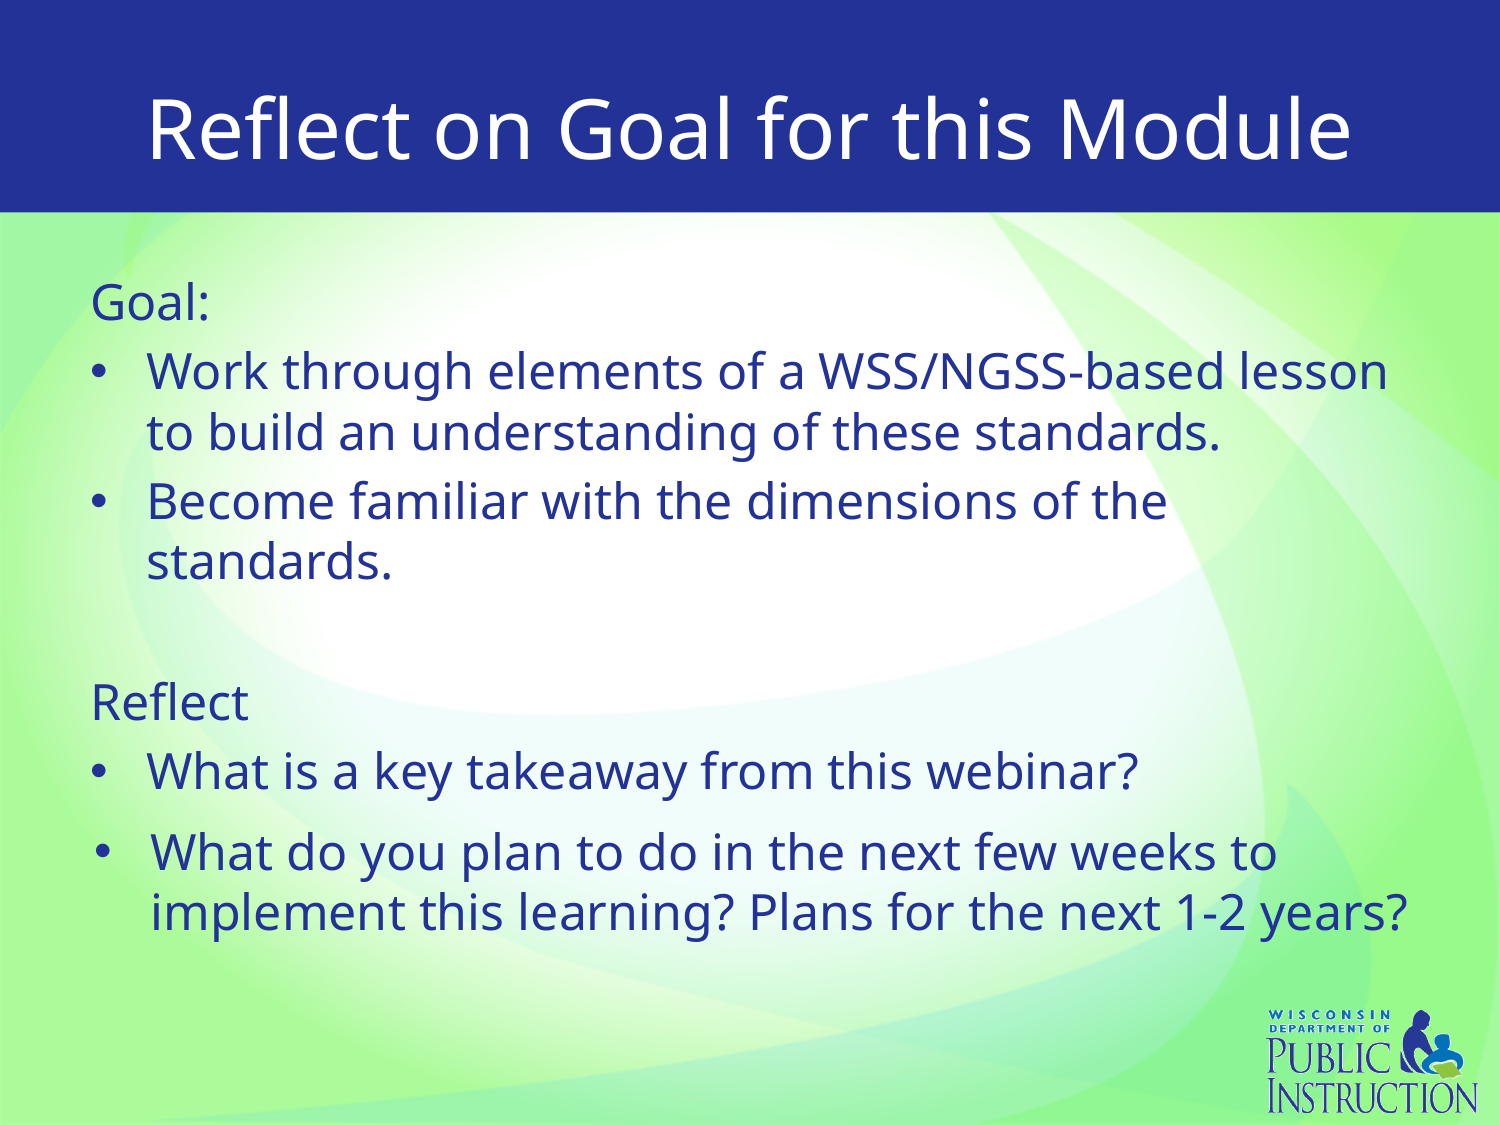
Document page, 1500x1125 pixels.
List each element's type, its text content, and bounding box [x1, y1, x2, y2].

text_box [0, 214, 1500, 1125]
list Goal: Work through elements of a WSS/NGSS-based lesson to build an understanding of these standards. Become familiar with the dimensions of the standards. Reflect What is a key takeaway from this webinar? What do you plan to do in the next few weeks to implement this learning? Plans for the next 1-2 years? [74, 262, 1426, 1006]
title Reflect on Goal for this Module [74, 32, 1426, 221]
picture [1266, 1010, 1478, 1113]
text_box [0, 0, 1500, 214]
